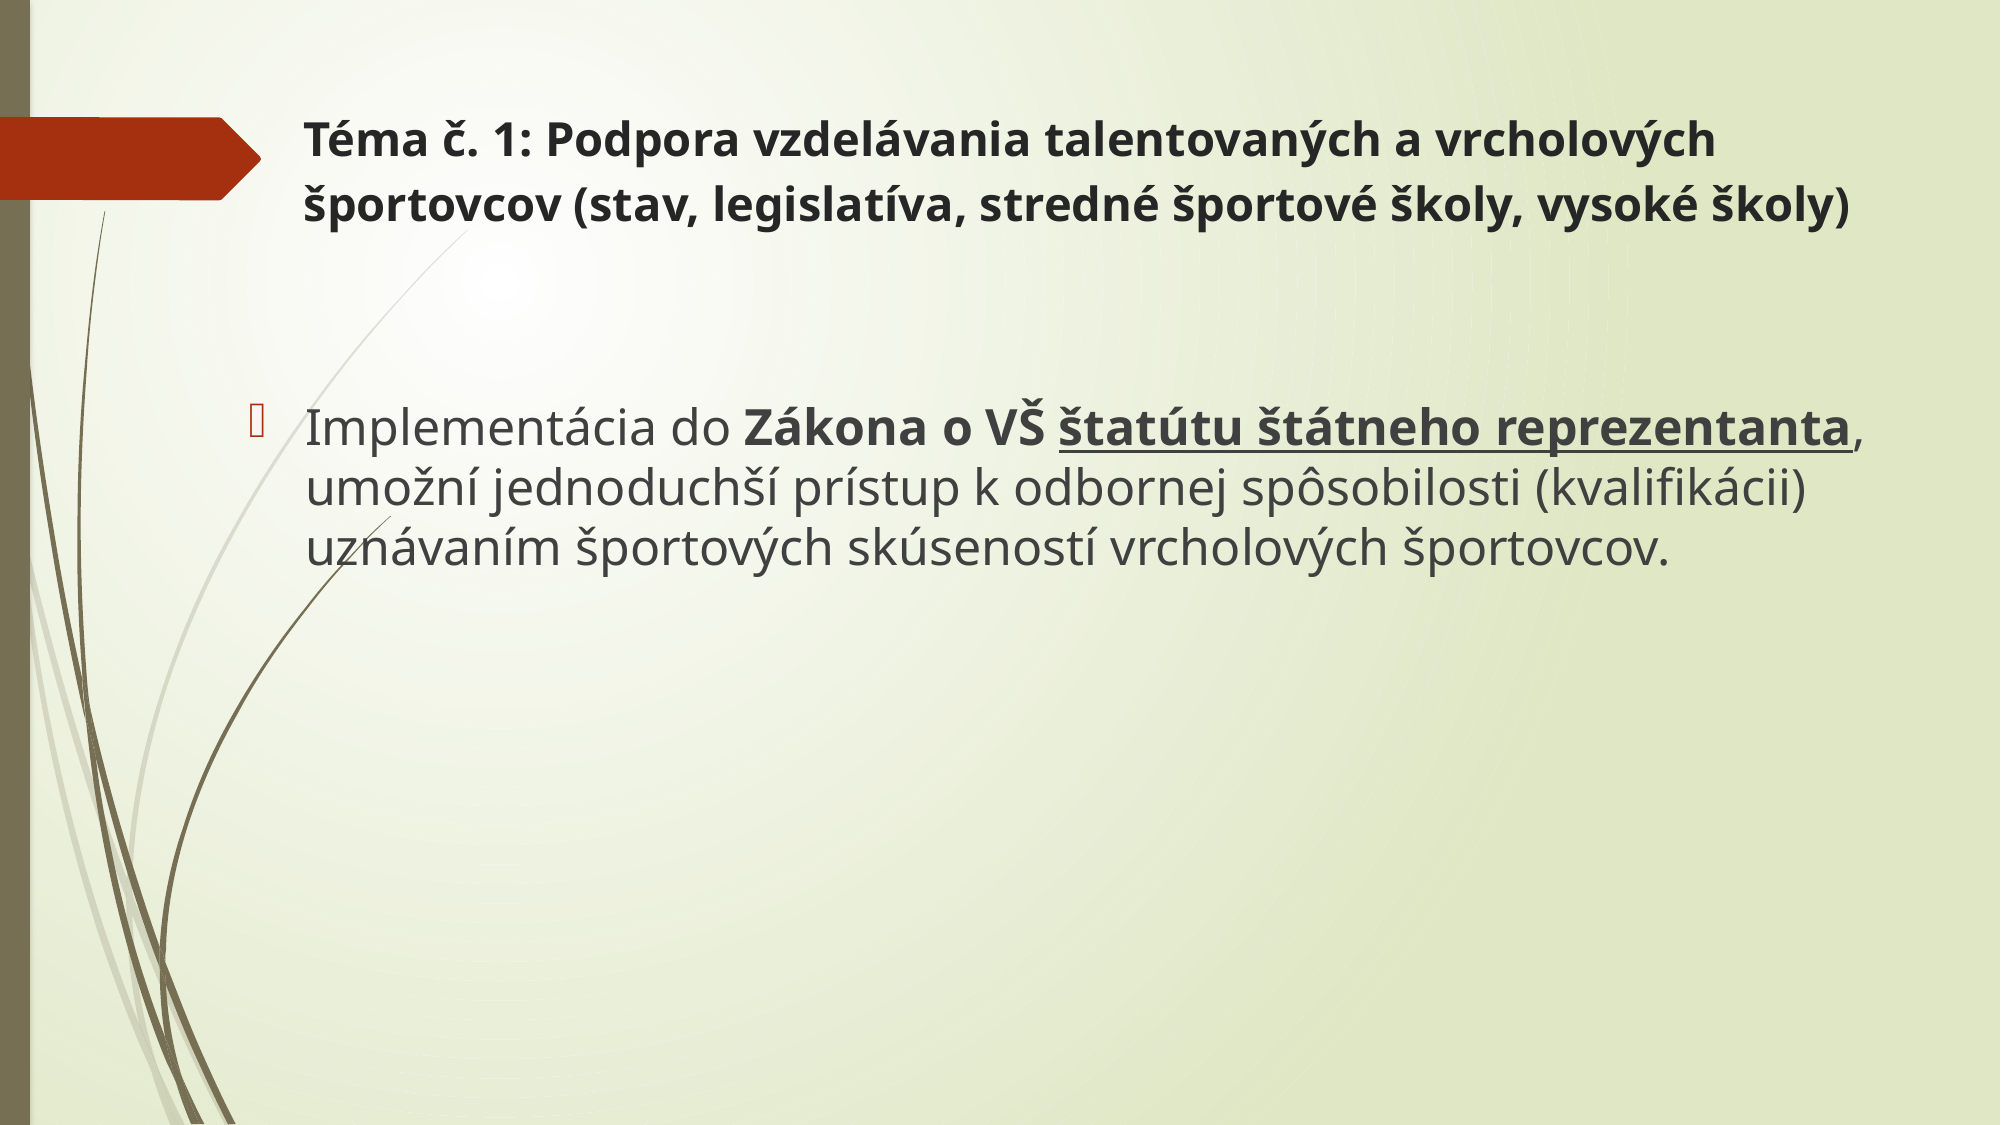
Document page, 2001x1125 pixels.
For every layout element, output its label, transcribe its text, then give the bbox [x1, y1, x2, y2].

list Implementácia do Zákona o VŠ štatútu štátneho reprezentanta, umožní jednoduchší prístup k odbornej spôsobilosti (kvalifikácii) uznávaním športových skúseností vrcholových športovcov. [233, 388, 1949, 975]
title Téma č. 1: Podpora vzdelávania talentovaných a vrcholových športovcov (stav, legislatíva, stredné športové školy, vysoké školy) [288, 102, 1888, 313]
